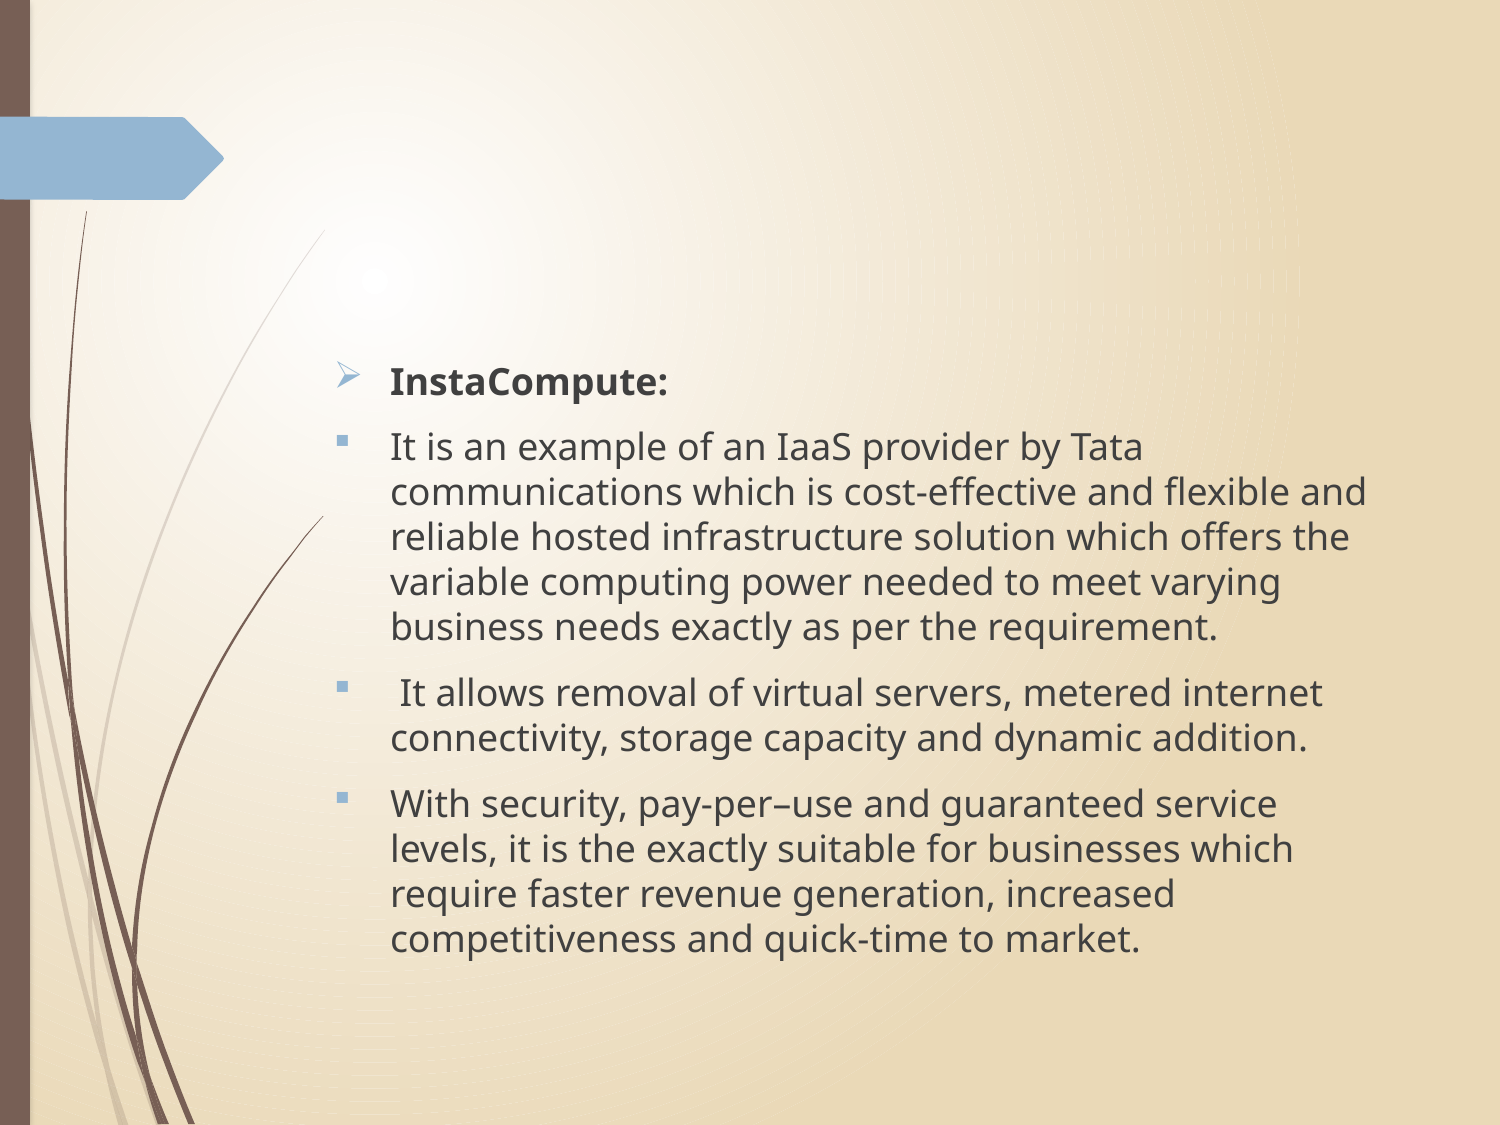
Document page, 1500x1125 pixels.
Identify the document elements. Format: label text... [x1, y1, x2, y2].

list InstaCompute: It is an example of an IaaS provider by Tata communications which is cost-effective and flexible and reliable hosted infrastructure solution which offers the variable computing power needed to meet varying business needs exactly as per the requirement. It allows removal of virtual servers, metered internet connectivity, storage capacity and dynamic addition. With security, pay-per–use and guaranteed service levels, it is the exactly suitable for businesses which require faster revenue generation, increased competitiveness and quick-time to market. [318, 350, 1400, 970]
